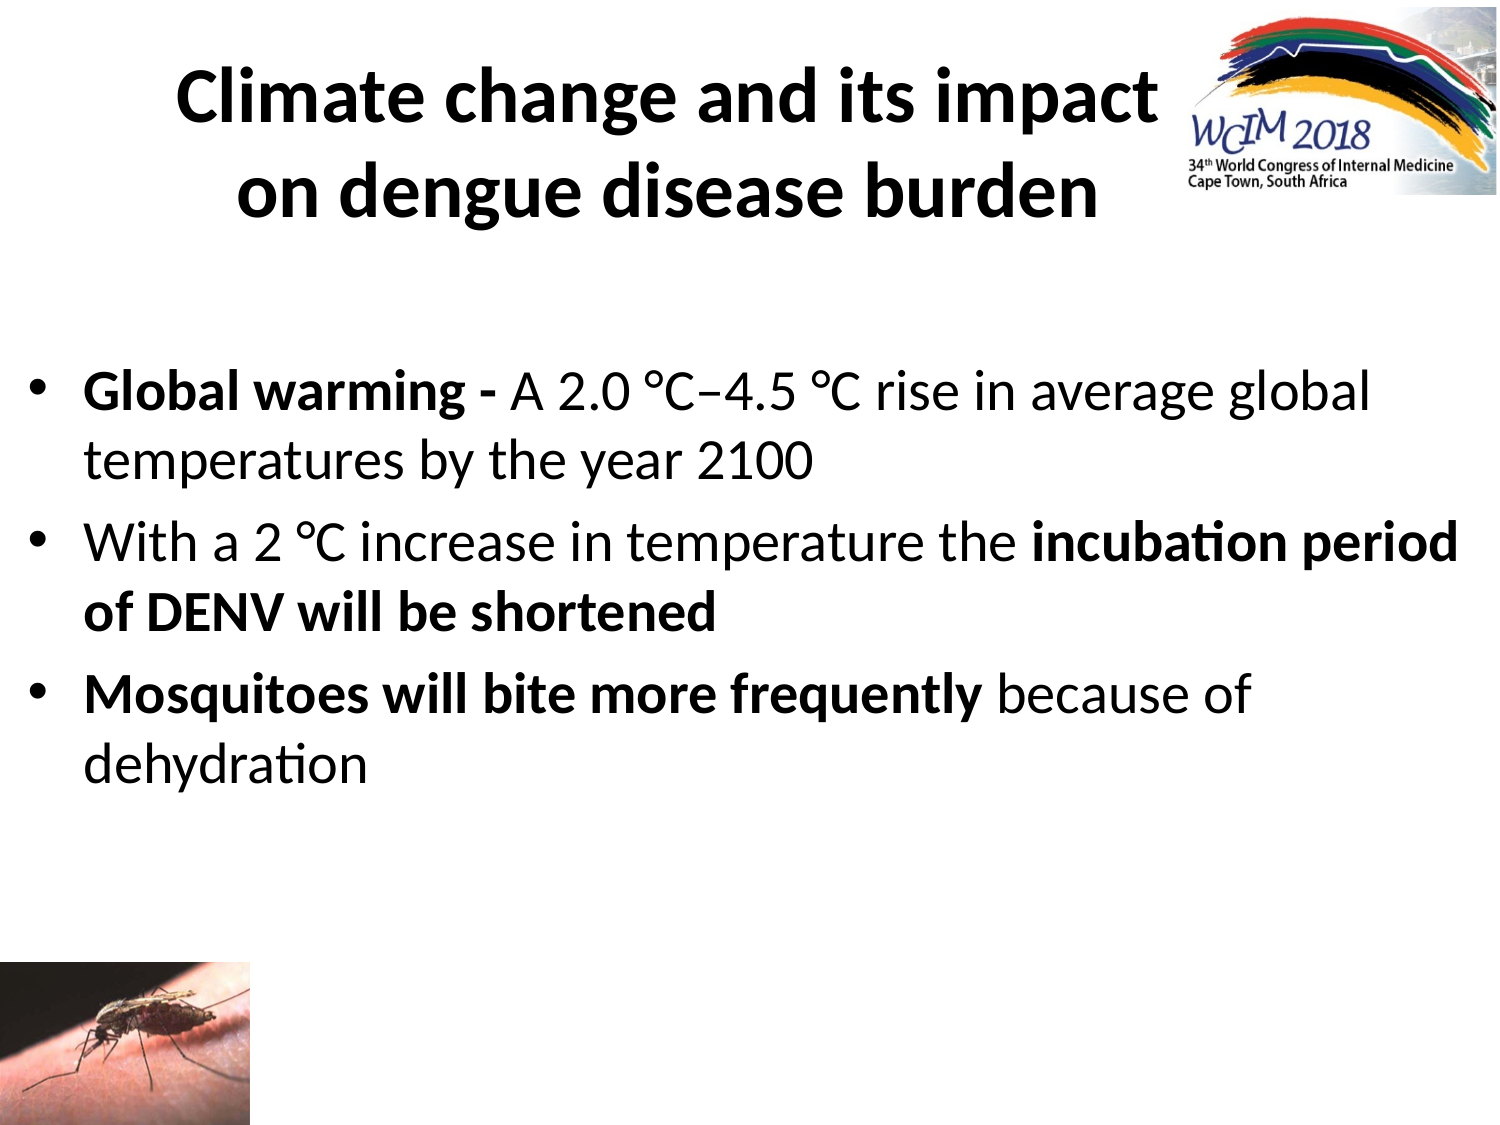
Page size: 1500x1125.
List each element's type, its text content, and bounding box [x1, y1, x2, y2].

title Climate change and its impact on dengue disease burden [125, 45, 1213, 233]
picture [1183, 6, 1497, 195]
picture [0, 962, 251, 1125]
list Global warming - A 2.0 °C–4.5 °C rise in average global temperatures by the year 2100 With a 2 °C increase in temperature the incubation period of DENV will be shortened Mosquitoes will bite more frequently because of dehydration [12, 262, 1475, 1005]
